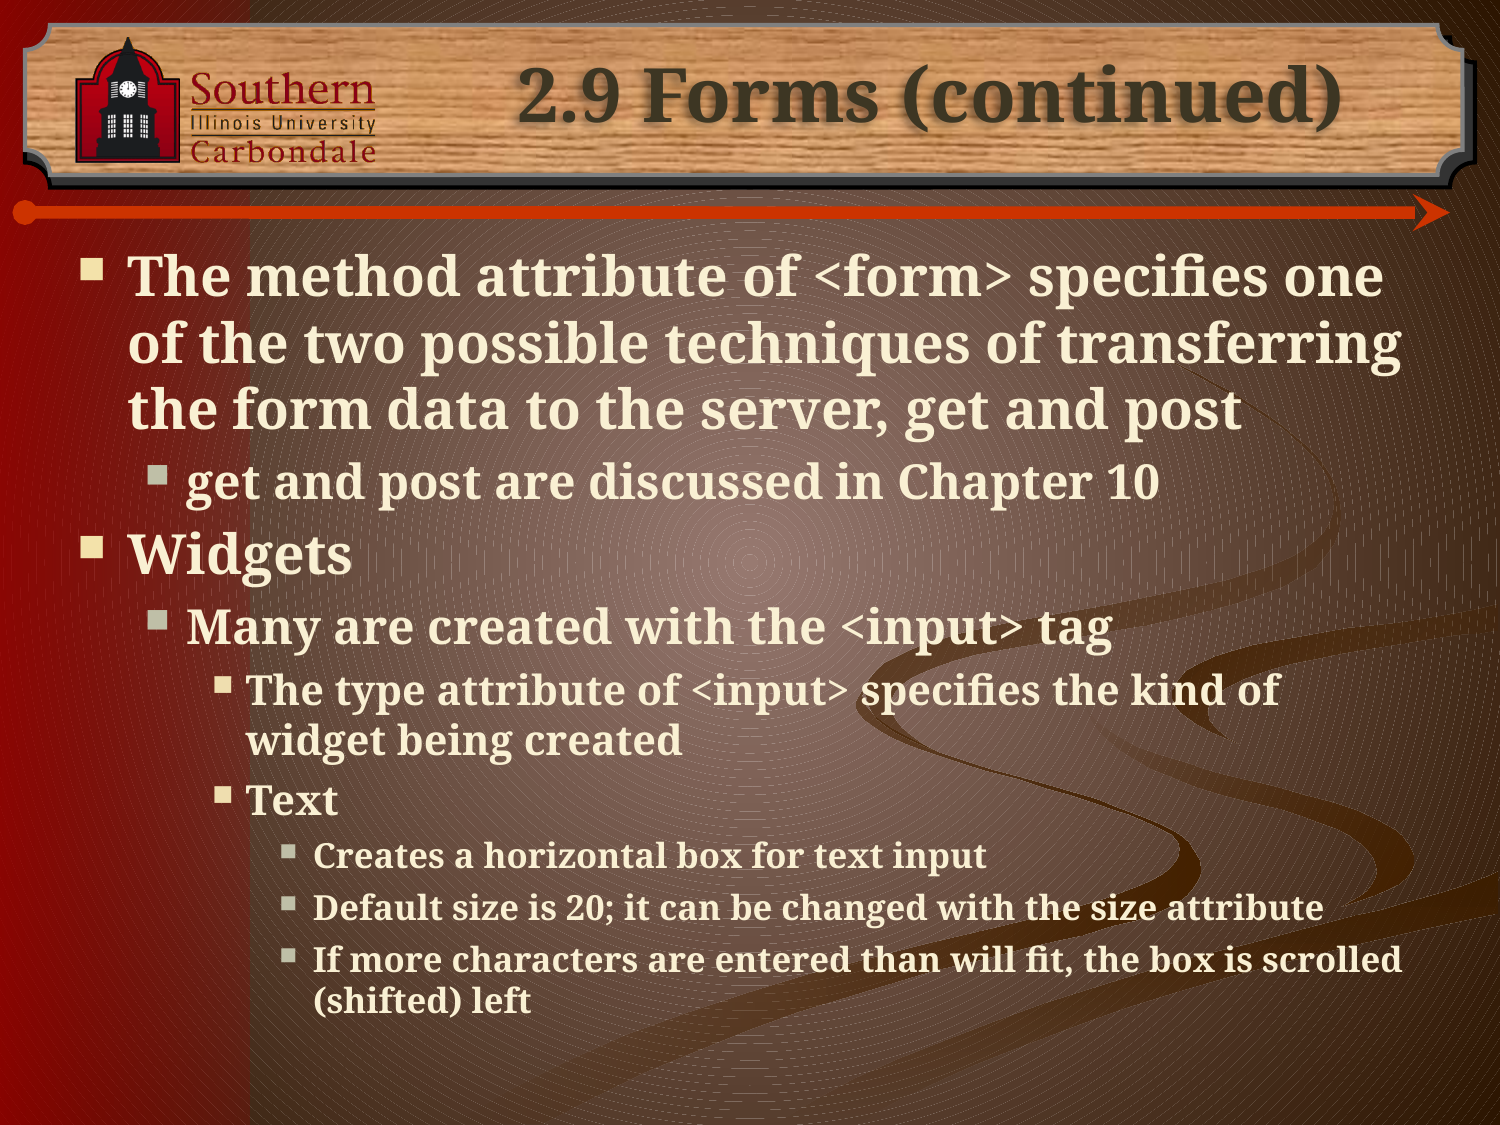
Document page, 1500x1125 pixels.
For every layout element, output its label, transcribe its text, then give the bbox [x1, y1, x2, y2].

list The method attribute of <form> specifies one of the two possible techniques of transferring the form data to the server, get and post get and post are discussed in Chapter 10 Widgets Many are created with the <input> tag The type attribute of <input> specifies the kind of widget being created Text Creates a horizontal box for text input Default size is 20; it can be changed with the size attribute If more characters are entered than will fit, the box is scrolled (shifted) left [62, 224, 1438, 1038]
title 2.9 Forms (continued) [399, 24, 1463, 176]
picture [28, 28, 399, 172]
